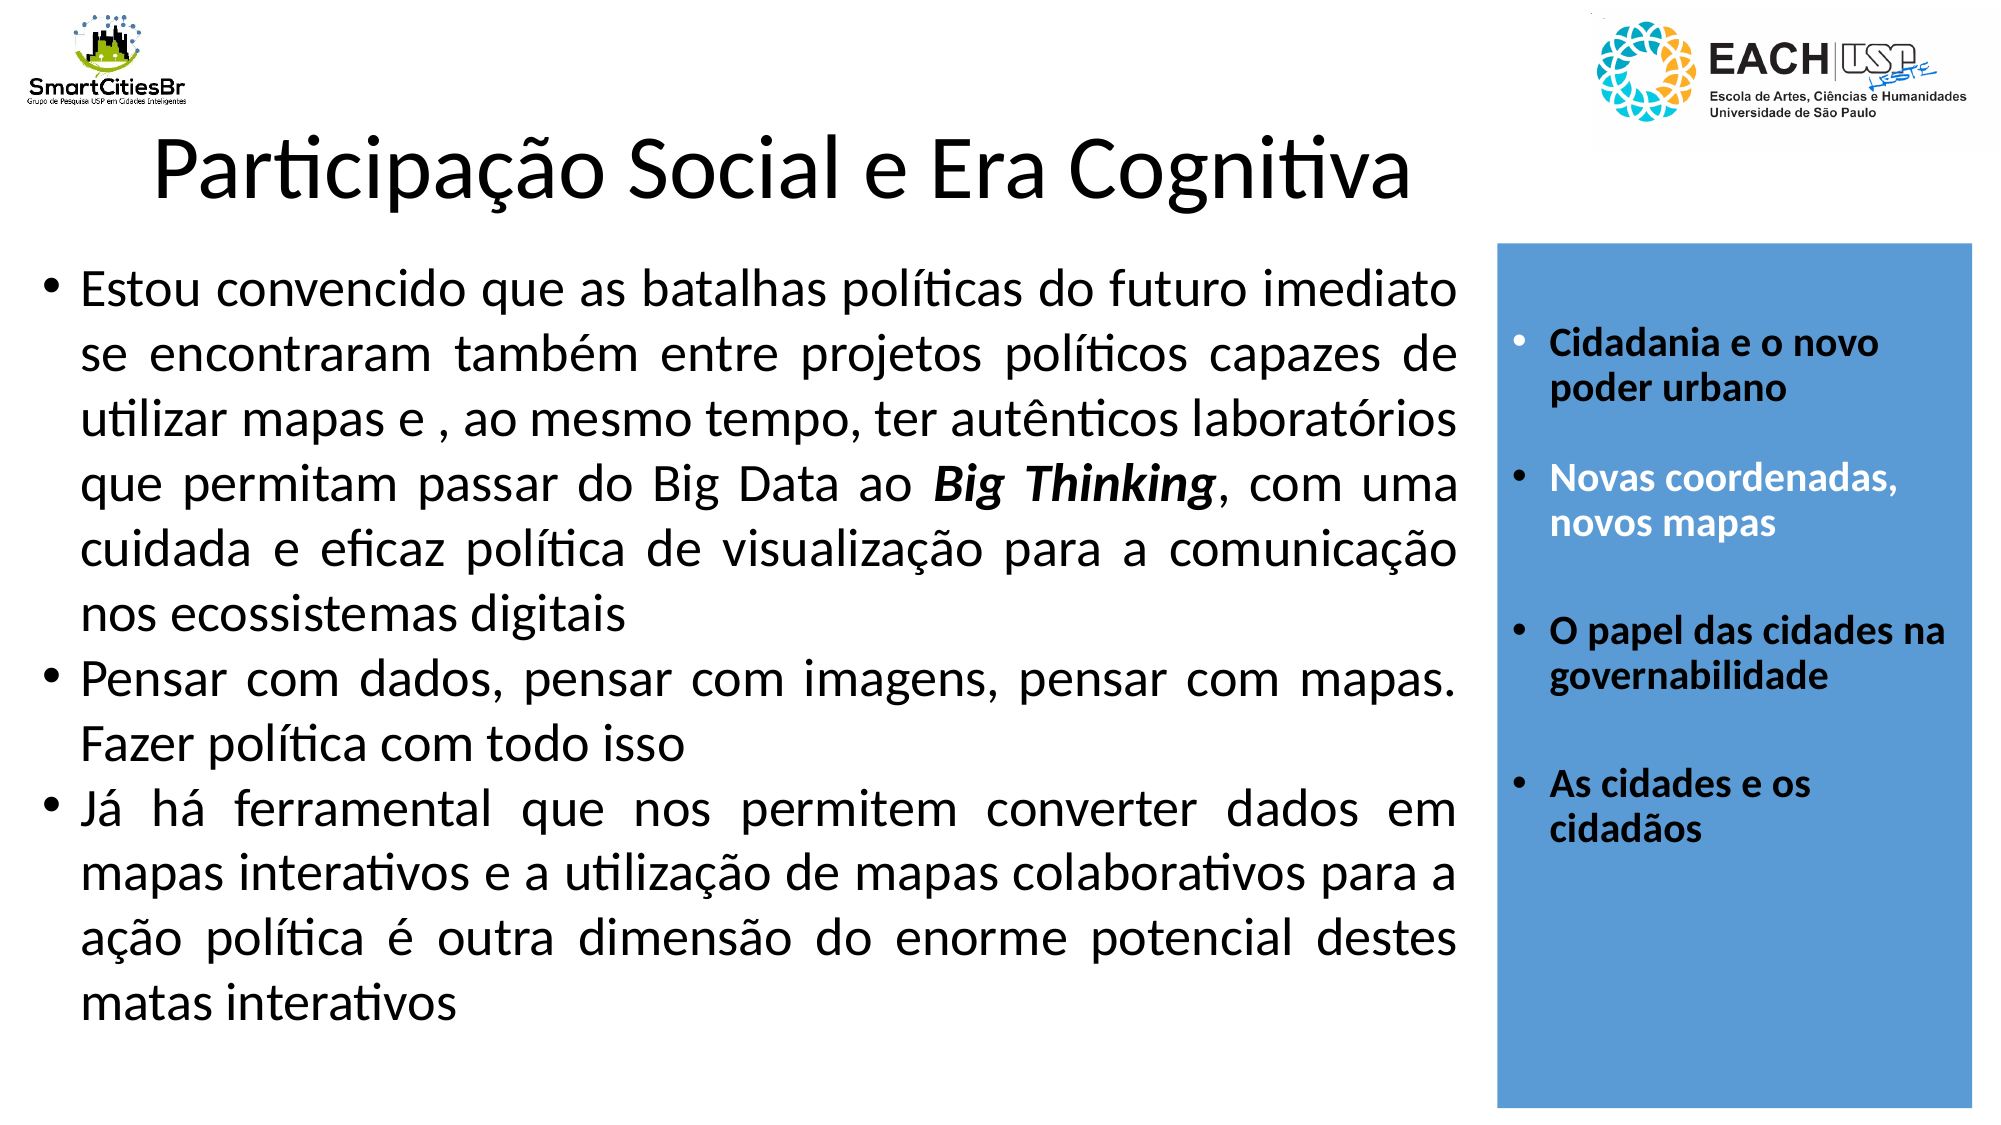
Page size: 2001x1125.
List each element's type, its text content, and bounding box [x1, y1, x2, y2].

text_box Participação Social e Era Cognitiva [137, 59, 1863, 278]
text_box Cidadania e o novo poder urbano Novas coordenadas, novos mapas O papel das cidades na governabilidade As cidades e os cidadãos [1497, 243, 1973, 1109]
picture [1589, 9, 2000, 151]
text_box Estou convencido que as batalhas políticas do futuro imediato se encontraram também entre projetos políticos capazes de utilizar mapas e , ao mesmo tempo, ter autênticos laboratórios que permitam passar do Big Data ao Big Thinking, com uma cuidada e eficaz política de visualização para a comunicação nos ecossistemas digitais Pensar com dados, pensar com imagens, pensar com mapas. Fazer política com todo isso Já há ferramental que nos permitem converter dados em mapas interativos e a utilização de mapas colaborativos para a ação política é outra dimensão do enorme potencial destes matas interativos [27, 244, 1475, 1110]
picture [27, 15, 186, 105]
